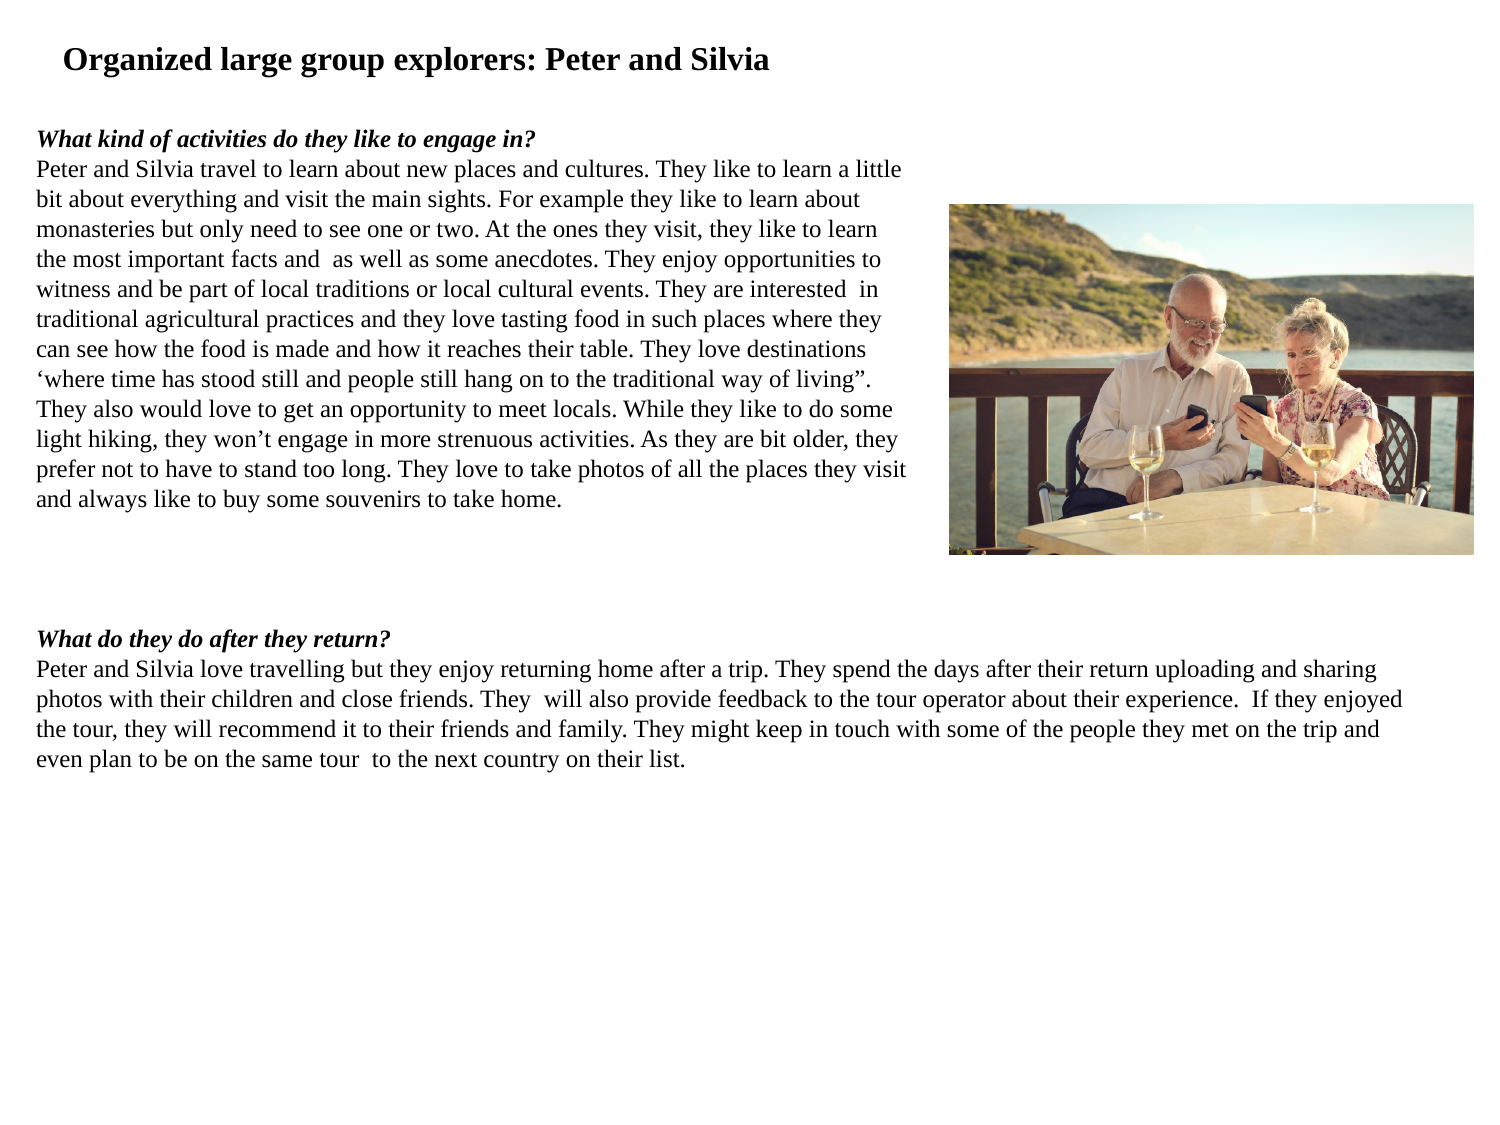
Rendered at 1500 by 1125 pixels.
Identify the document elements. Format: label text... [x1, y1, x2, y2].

text_box Organized large group explorers: Peter and Silvia [48, 29, 1057, 115]
text_box What do they do after they return? Peter and Silvia love travelling but they enjoy returning home after a trip. They spend the days after their return uploading and sharing photos with their children and close friends. They will also provide feedback to the tour operator about their experience. If they enjoyed the tour, they will recommend it to their friends and family. They might keep in touch with some of the people they met on the trip and even plan to be on the same tour to the next country on their list. [21, 585, 1447, 930]
picture [949, 204, 1474, 555]
text_box What kind of activities do they like to engage in? Peter and Silvia travel to learn about new places and cultures. They like to learn a little bit about everything and visit the main sights. For example they like to learn about monasteries but only need to see one or two. At the ones they visit, they like to learn the most important facts and as well as some anecdotes. They enjoy opportunities to witness and be part of local traditions or local cultural events. They are interested in traditional agricultural practices and they love tasting food in such places where they can see how the food is made and how it reaches their table. They love destinations ‘where time has stood still and people still hang on to the traditional way of living”. They also would love to get an opportunity to meet locals. While they like to do some light hiking, they won’t engage in more strenuous activities. As they are bit older, they prefer not to have to stand too long. They love to take photos of all the places they visit and always like to buy some souvenirs to take home. [21, 115, 923, 700]
